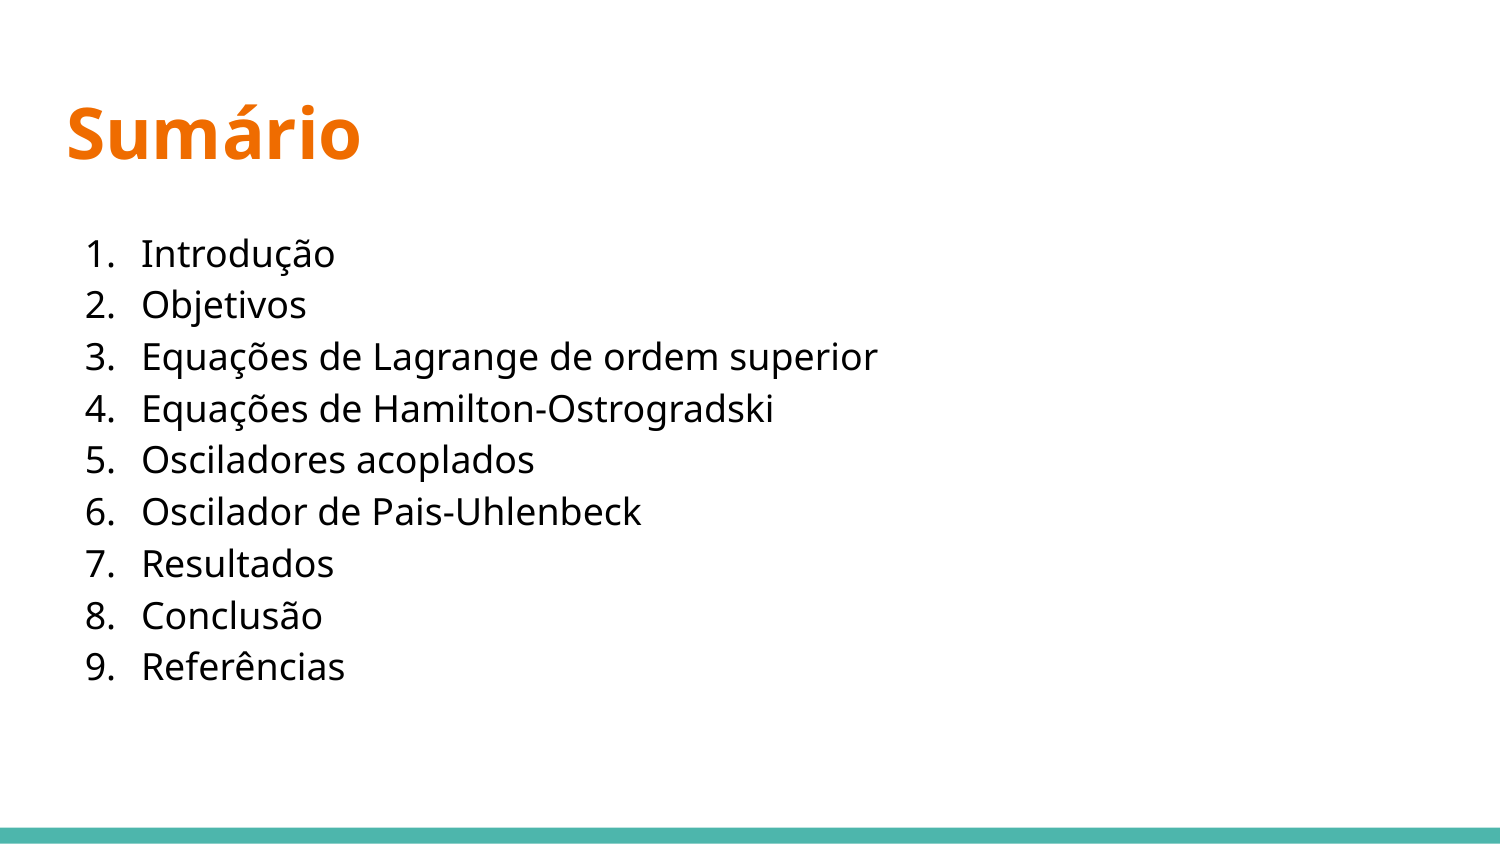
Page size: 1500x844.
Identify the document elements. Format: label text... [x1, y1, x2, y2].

list Introdução Objetivos Equações de Lagrange de ordem superior Equações de Hamilton-Ostrogradski Osciladores acoplados Oscilador de Pais-Uhlenbeck Resultados Conclusão Referências [51, 207, 1449, 750]
title Sumário [51, 72, 1449, 189]
